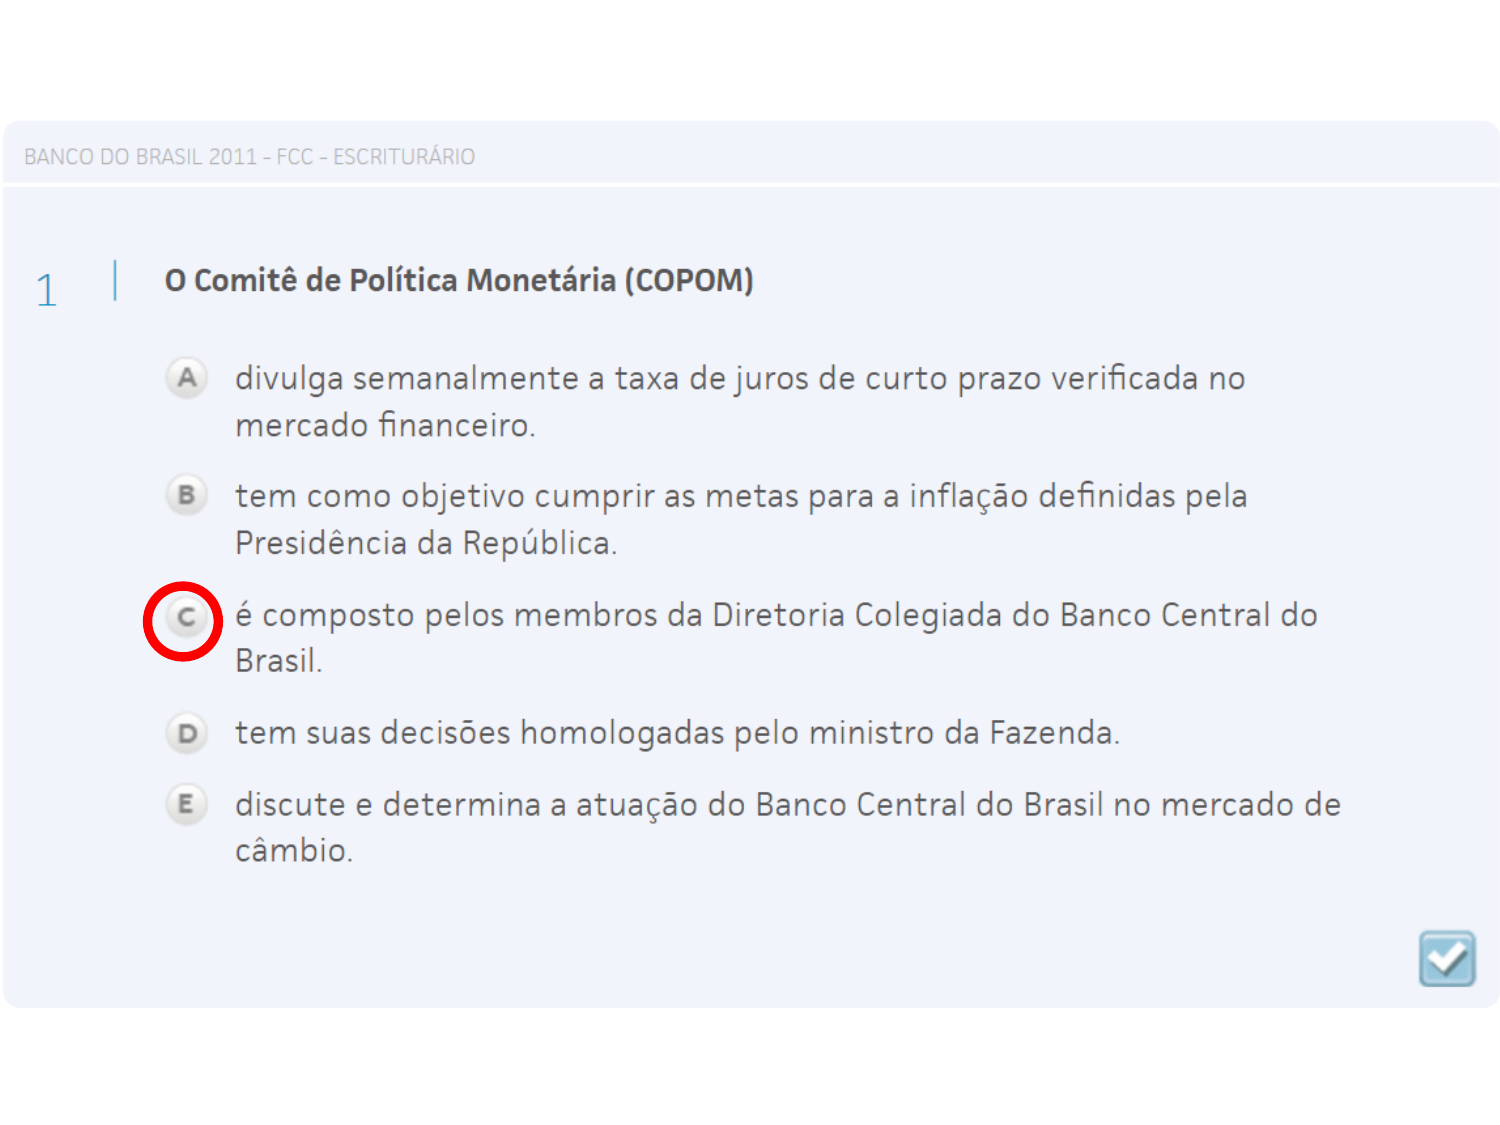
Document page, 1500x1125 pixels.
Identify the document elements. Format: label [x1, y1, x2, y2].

picture [0, 115, 1500, 1012]
